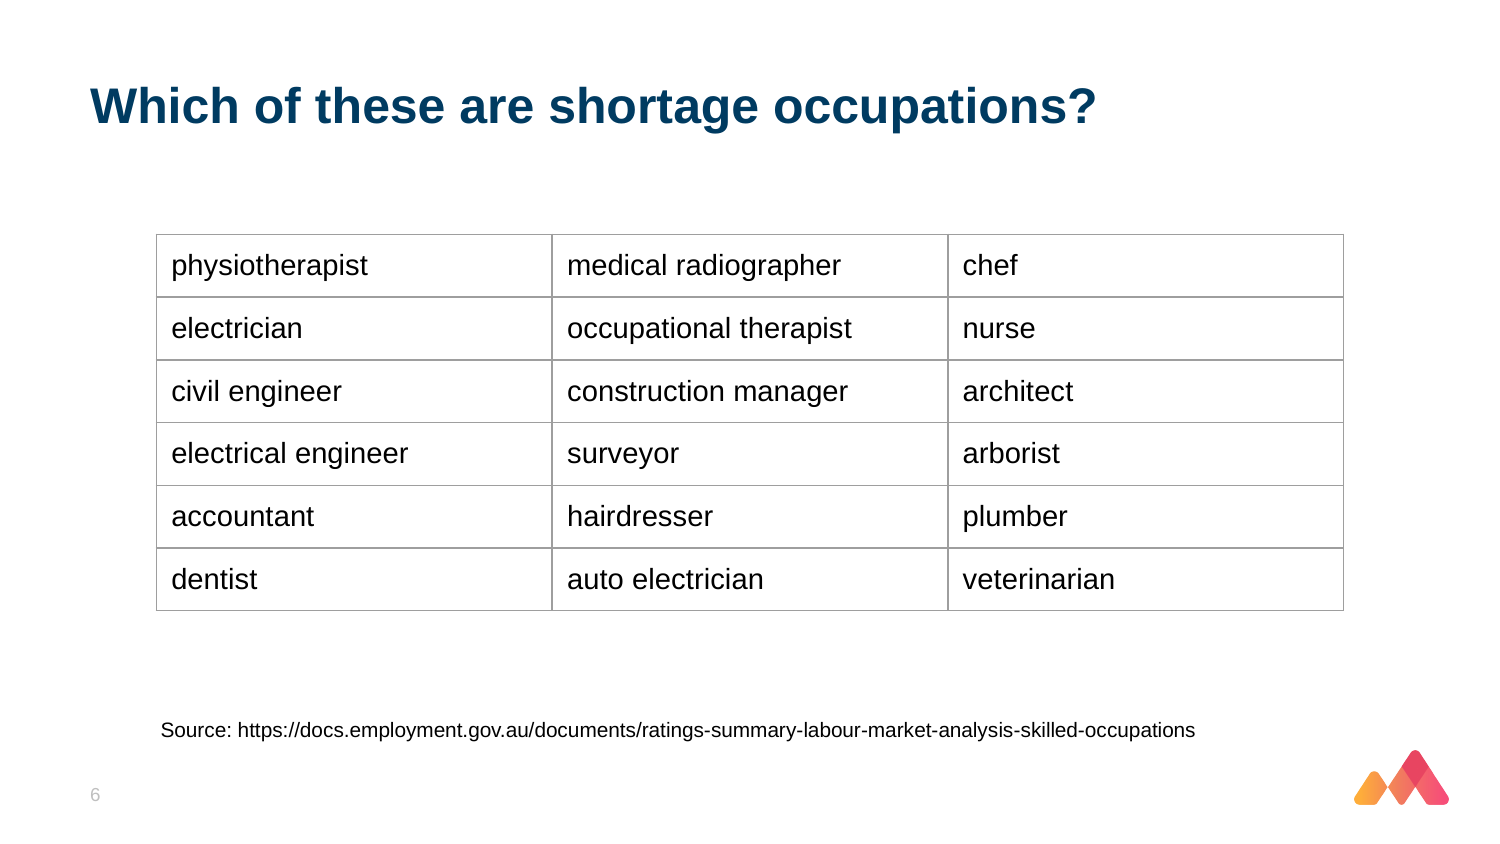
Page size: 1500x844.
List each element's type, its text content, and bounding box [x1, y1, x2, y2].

table_cell nurse [949, 298, 1343, 359]
table_cell electrical engineer [157, 423, 551, 485]
table_cell construction manager [553, 361, 947, 422]
table_cell hairdresser [553, 486, 947, 547]
table_cell surveyor [553, 423, 947, 485]
title Which of these are shortage occupations? [75, 32, 1155, 174]
table_cell auto electrician [553, 549, 947, 610]
table_cell architect [949, 361, 1343, 422]
text_box Source: https://docs.employment.gov.au/documents/ratings-summary-labour-market-analysis-skilled-occupations [145, 701, 1272, 758]
slide_number 6 [75, 774, 150, 820]
table_cell plumber [949, 486, 1343, 547]
table_cell dentist [157, 549, 551, 610]
table_cell veterinarian [949, 549, 1343, 610]
table_cell occupational therapist [553, 298, 947, 359]
table_cell civil engineer [157, 361, 551, 422]
table_cell accountant [157, 486, 551, 547]
table_cell arborist [949, 423, 1343, 485]
table_cell electrician [157, 298, 551, 359]
table_header chef [949, 235, 1343, 296]
table_header medical radiographer [553, 235, 947, 296]
table_header physiotherapist [157, 235, 551, 296]
picture [1354, 750, 1449, 805]
